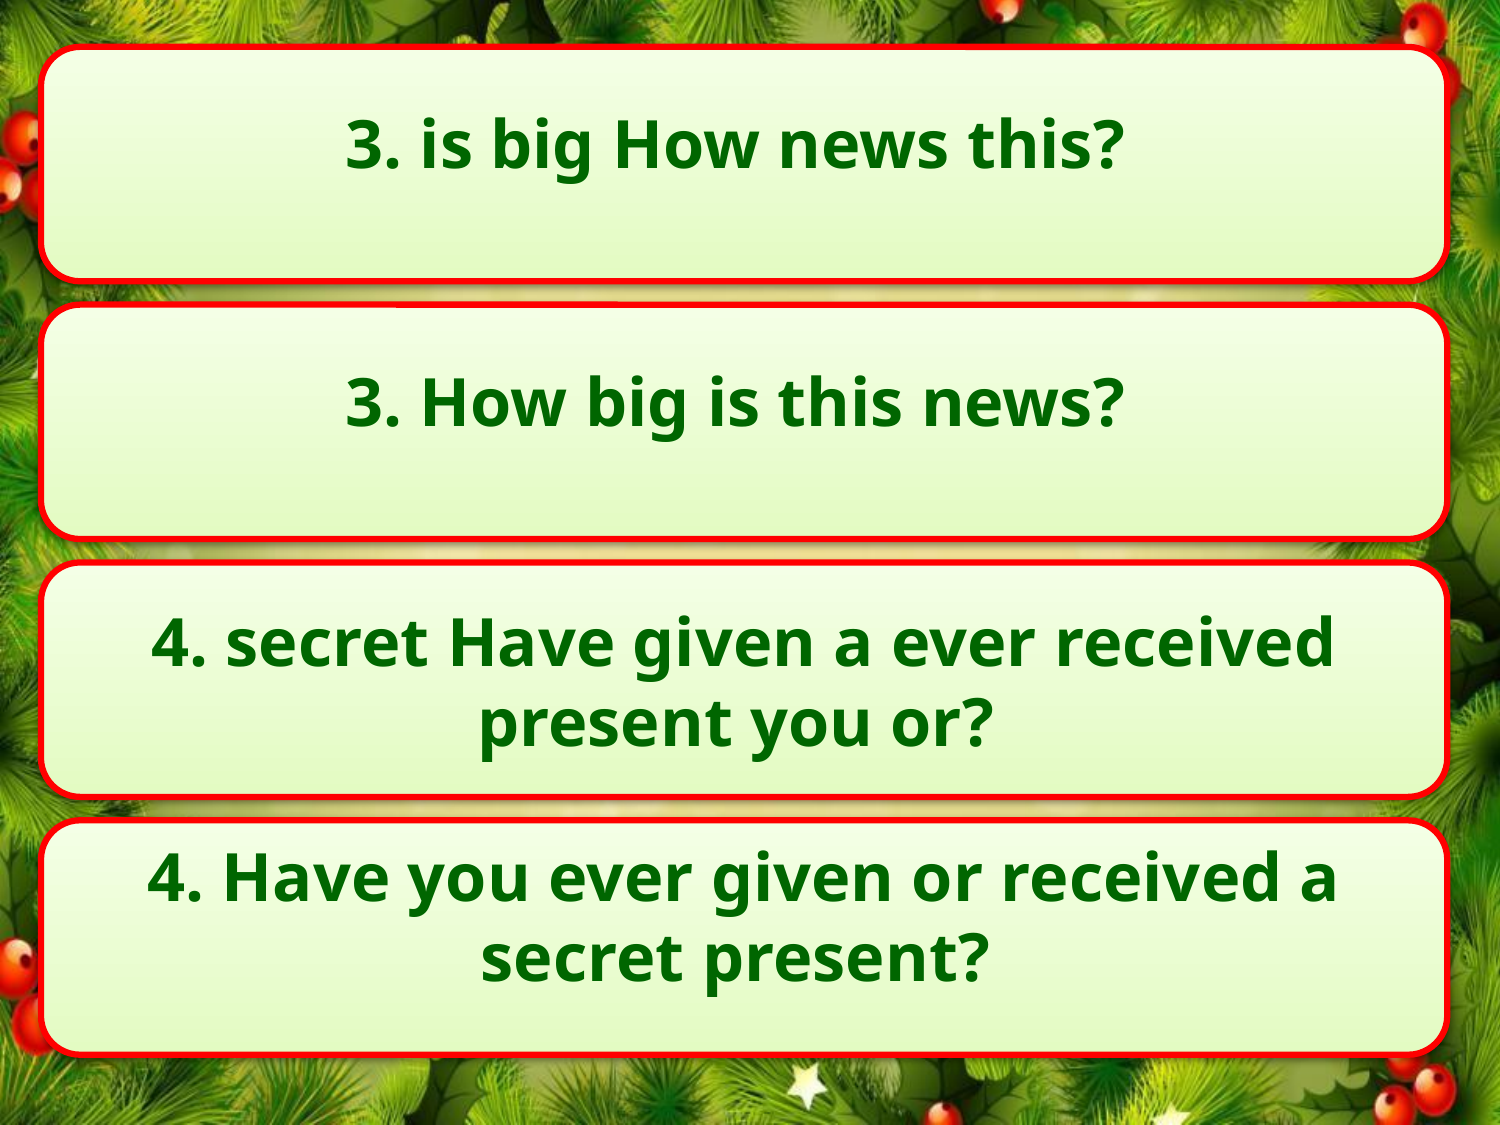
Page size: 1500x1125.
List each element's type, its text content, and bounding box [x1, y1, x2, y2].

text_box 3. How big is this news? [40, 303, 1449, 540]
picture [0, 0, 1500, 1125]
text_box 4. Have you ever given or received a secret present? [40, 819, 1449, 1056]
text_box 4. secret Have given a ever received present you or? [40, 561, 1449, 798]
text_box 3. is big How news this? [40, 46, 1449, 283]
